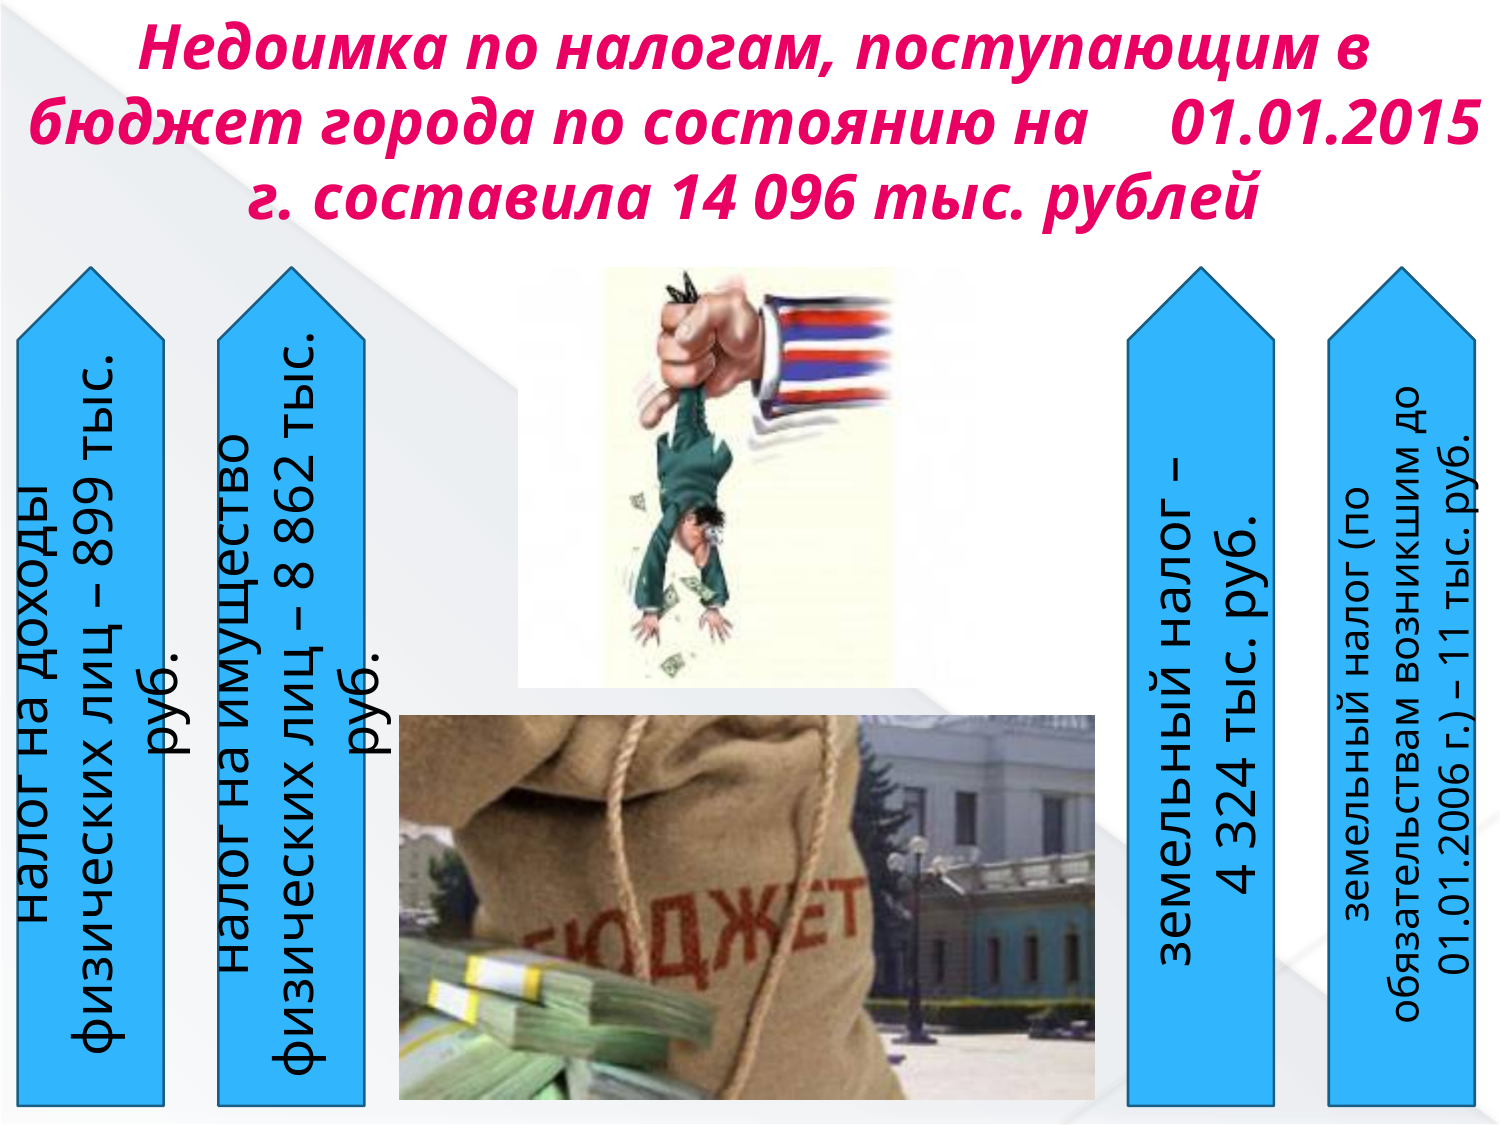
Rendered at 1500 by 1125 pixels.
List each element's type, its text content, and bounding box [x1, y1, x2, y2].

text_box налог на доходы физических лиц – 899 тыс. руб. [17, 267, 164, 1106]
text_box налог на имущество физических лиц – 8 862 тыс. руб. [218, 267, 365, 1106]
text_box земельный налог – 4 324 тыс. руб. [1127, 267, 1274, 1106]
text_box земельный налог (по обязательствам возникшим до 01.01.2006 г.) – 11 тыс. руб. [1328, 267, 1475, 1106]
text_box Недоимка по налогам, поступающим в бюджет города по состоянию на 01.01.2015 г. составила 14 096 тыс. рублей [0, 0, 1500, 256]
picture [399, 715, 1095, 1101]
picture [517, 266, 977, 688]
